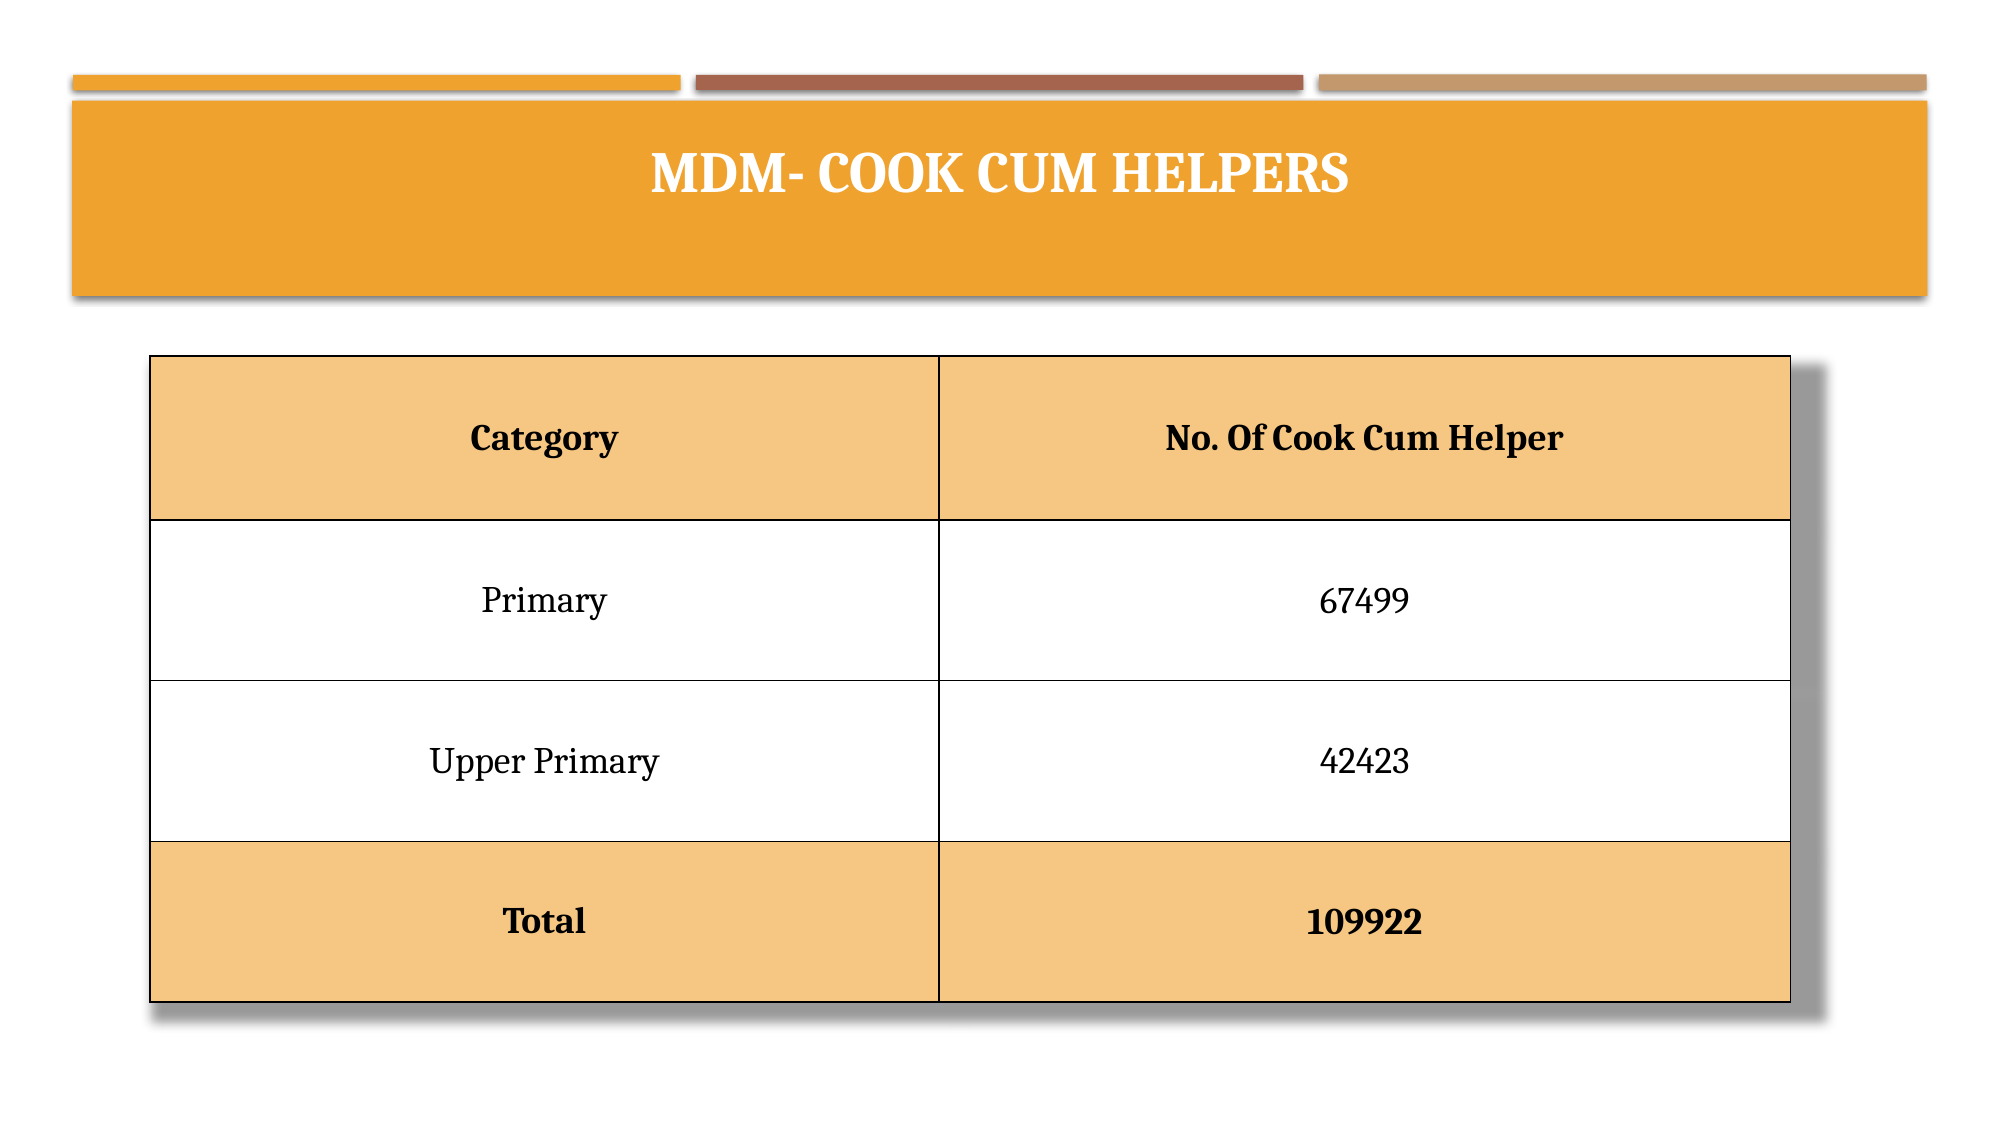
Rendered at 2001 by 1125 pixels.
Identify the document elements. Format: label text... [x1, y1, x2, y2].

table_cell 109922 [940, 842, 1790, 1001]
table_cell Primary [151, 521, 938, 680]
table_header Category [151, 357, 938, 519]
title MDM- Cook Cum Helpers [95, 115, 1905, 282]
table_header No. Of Cook Cum Helper [940, 357, 1790, 519]
table_cell Total [151, 842, 938, 1001]
table_cell 42423 [940, 681, 1790, 841]
table_cell Upper Primary [151, 681, 938, 841]
table_cell 67499 [940, 521, 1790, 680]
